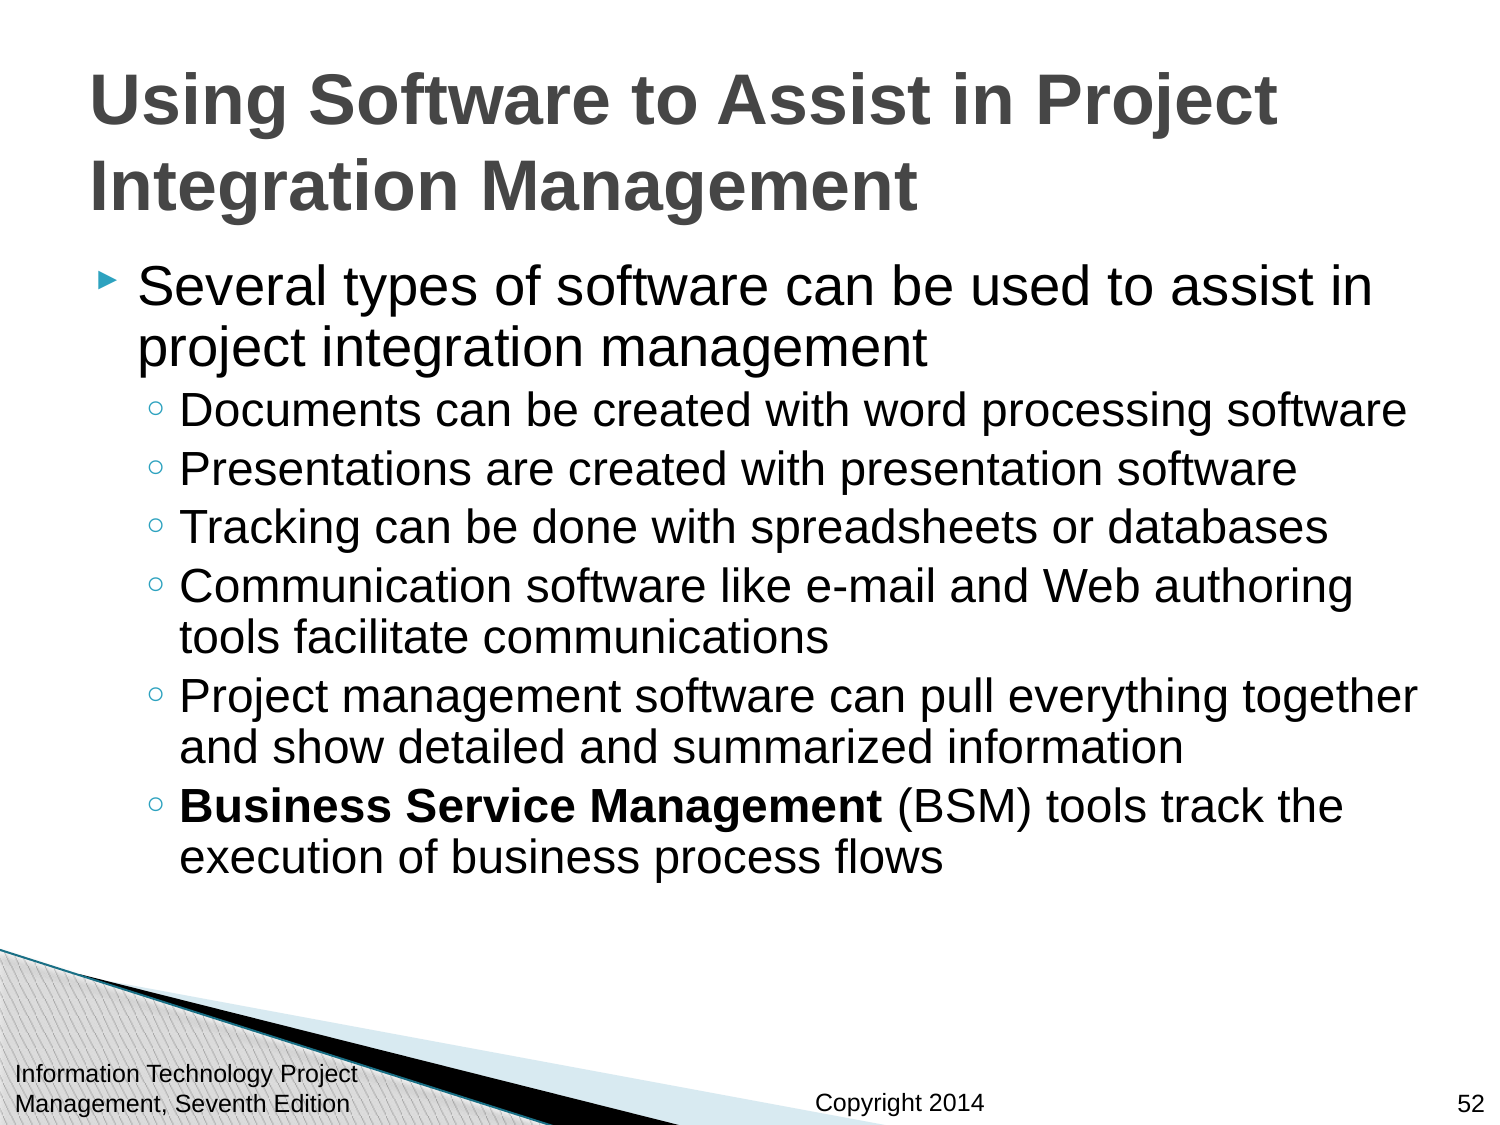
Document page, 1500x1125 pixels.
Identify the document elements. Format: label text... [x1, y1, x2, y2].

list Several types of software can be used to assist in project integration management Documents can be created with word processing software Presentations are created with presentation software Tracking can be done with spreadsheets or databases Communication software like e-mail and Web authoring tools facilitate communications Project management software can pull everything together and show detailed and summarized information Business Service Management (BSM) tools track the execution of business process flows [62, 249, 1450, 1063]
slide_number 52 [1412, 1065, 1500, 1125]
footer Information Technology Project Management, Seventh Edition [0, 1065, 386, 1125]
title Using Software to Assist in Project Integration Management [75, 45, 1425, 233]
